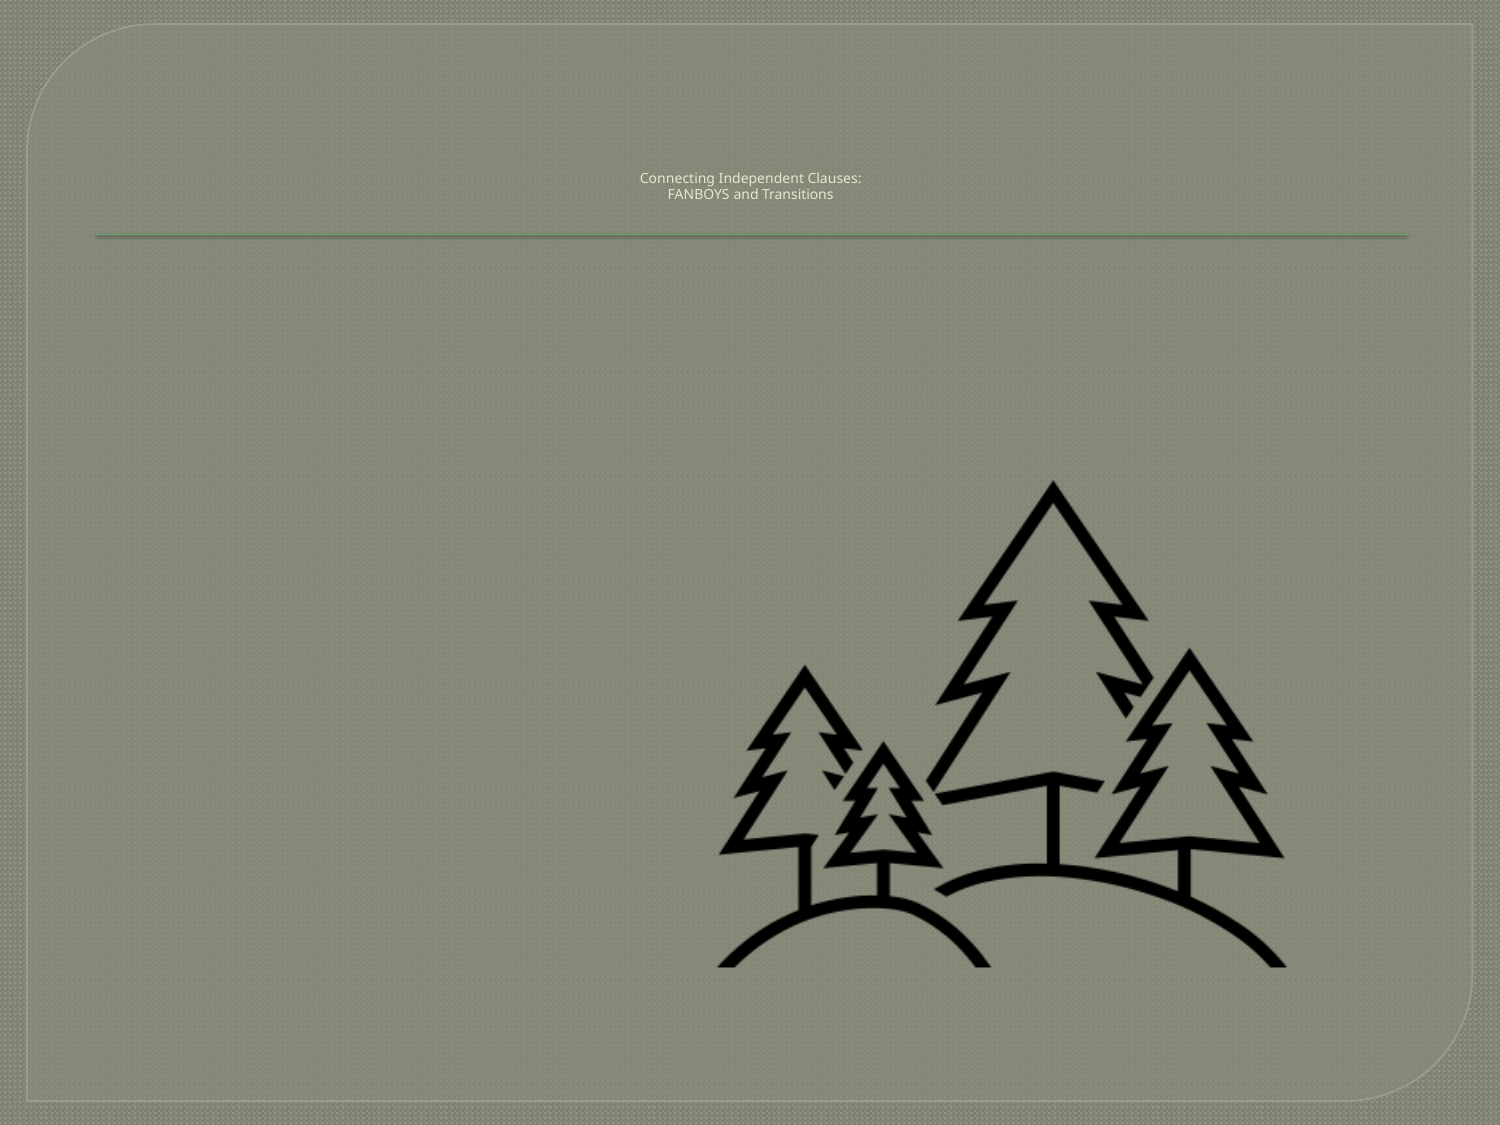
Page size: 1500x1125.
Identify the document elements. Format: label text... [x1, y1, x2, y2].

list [696, 425, 1310, 1039]
title Connecting Independent Clauses: FANBOYS and Transitions [75, 0, 1425, 230]
